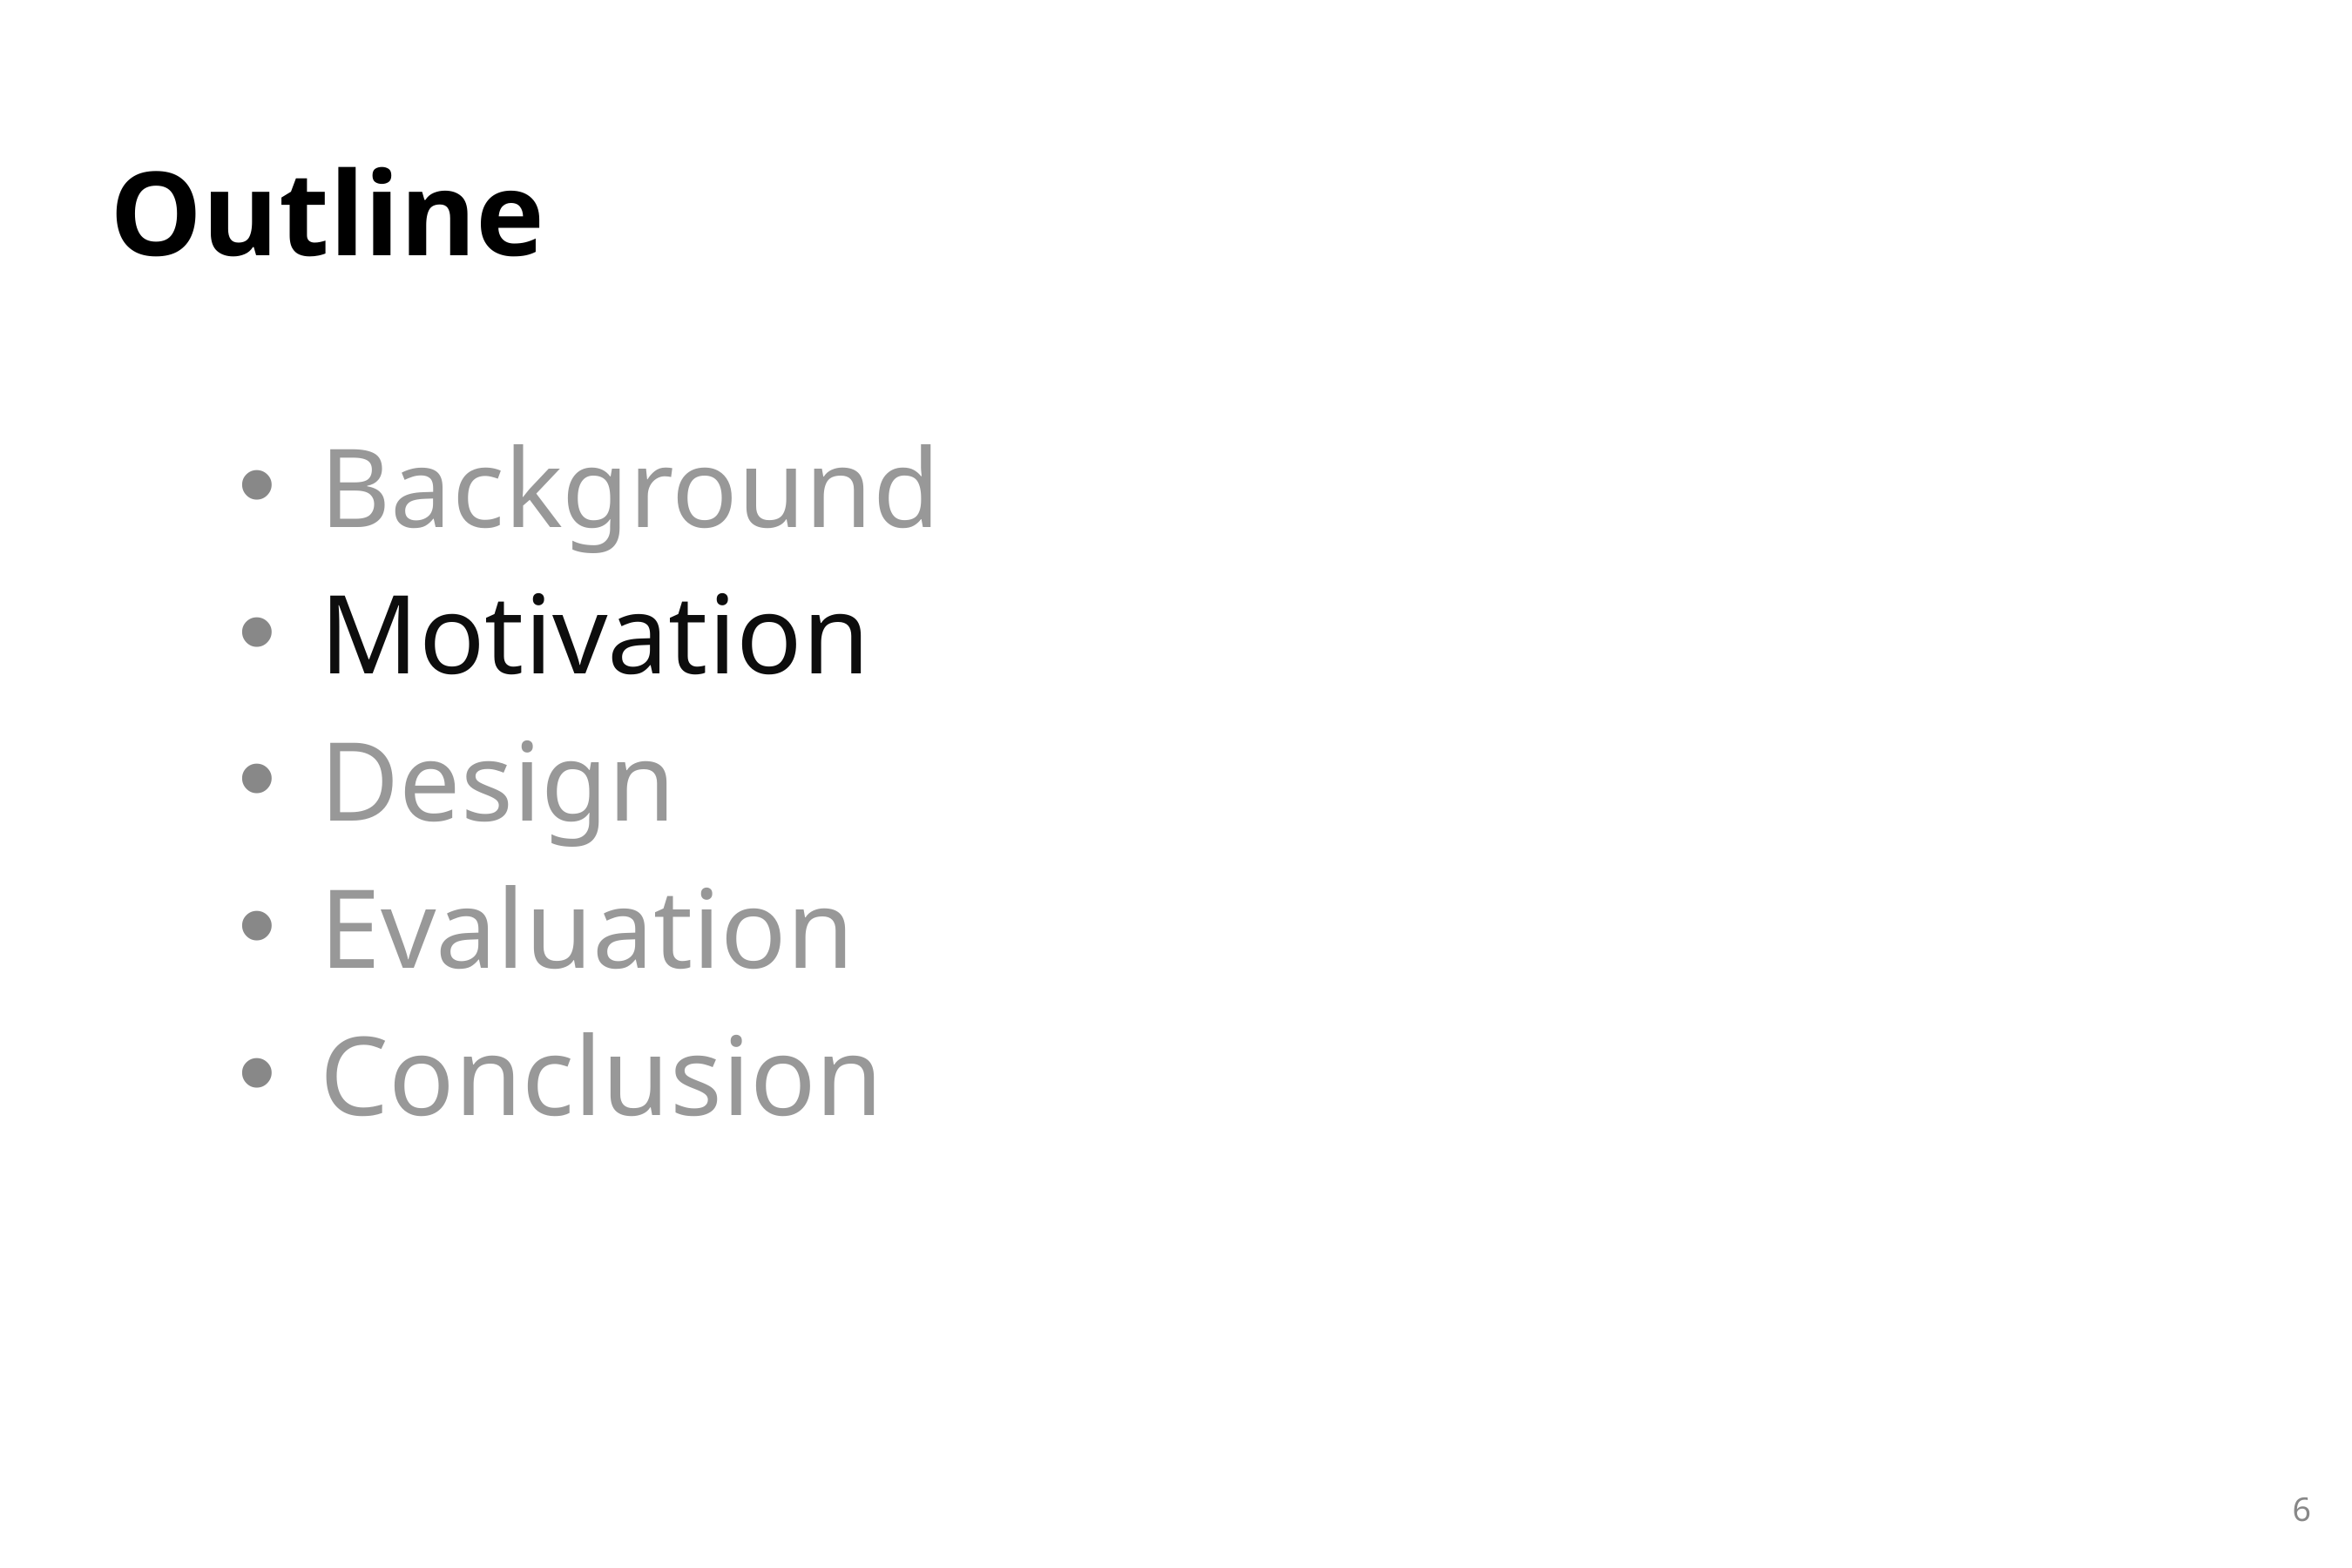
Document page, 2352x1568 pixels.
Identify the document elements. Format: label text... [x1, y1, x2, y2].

list Background Motivation Design Evaluation Conclusion [198, 410, 1845, 1158]
slide_number 6 [2263, 1484, 2319, 1539]
text_box Outline [104, 77, 2167, 242]
